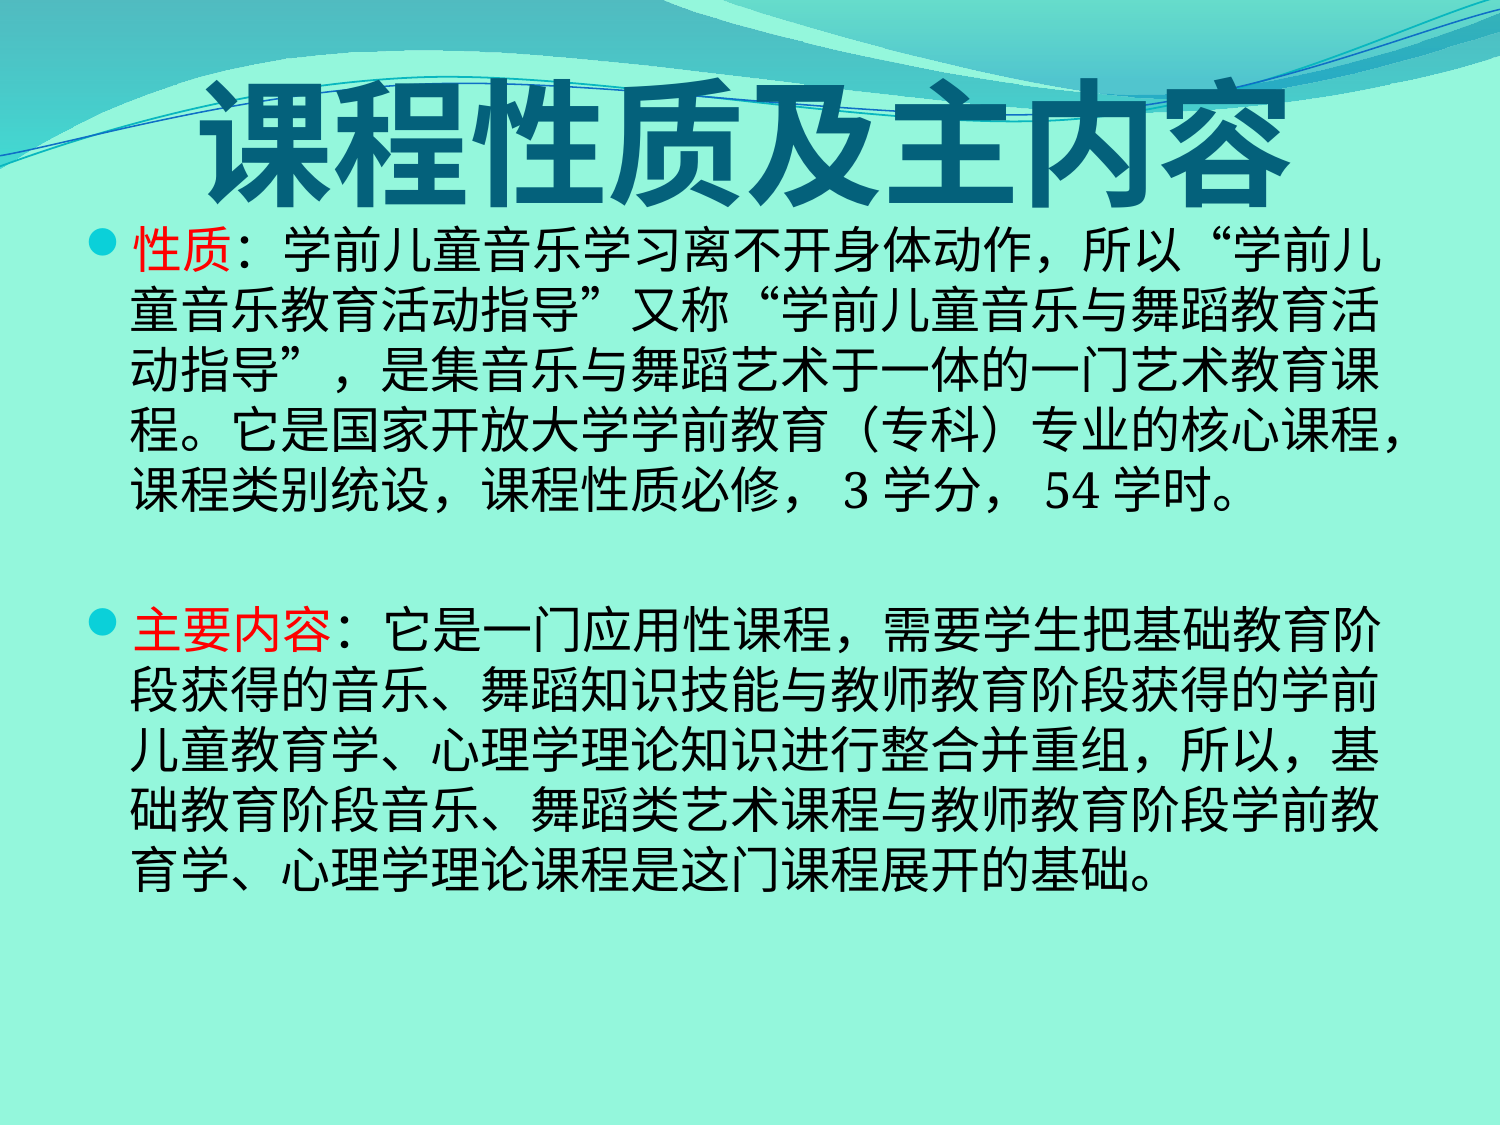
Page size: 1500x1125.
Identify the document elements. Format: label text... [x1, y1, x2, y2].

title 课程性质及主内容 [70, 35, 1421, 210]
list 性质：学前儿童音乐学习离不开身体动作，所以“学前儿童音乐教育活动指导”又称“学前儿童音乐与舞蹈教育活动指导”，是集音乐与舞蹈艺术于一体的一门艺术教育课程。它是国家开放大学学前教育（专科）专业的核心课程，课程类别统设，课程性质必修，3学分，54学时。 主要内容：它是一门应用性课程，需要学生把基础教育阶段获得的音乐、舞蹈知识技能与教师教育阶段获得的学前儿童教育学、心理学理论知识进行整合并重组，所以，基础教育阶段音乐、舞蹈类艺术课程与教师教育阶段学前教育学、心理学理论课程是这门课程展开的基础。 [70, 210, 1421, 1002]
